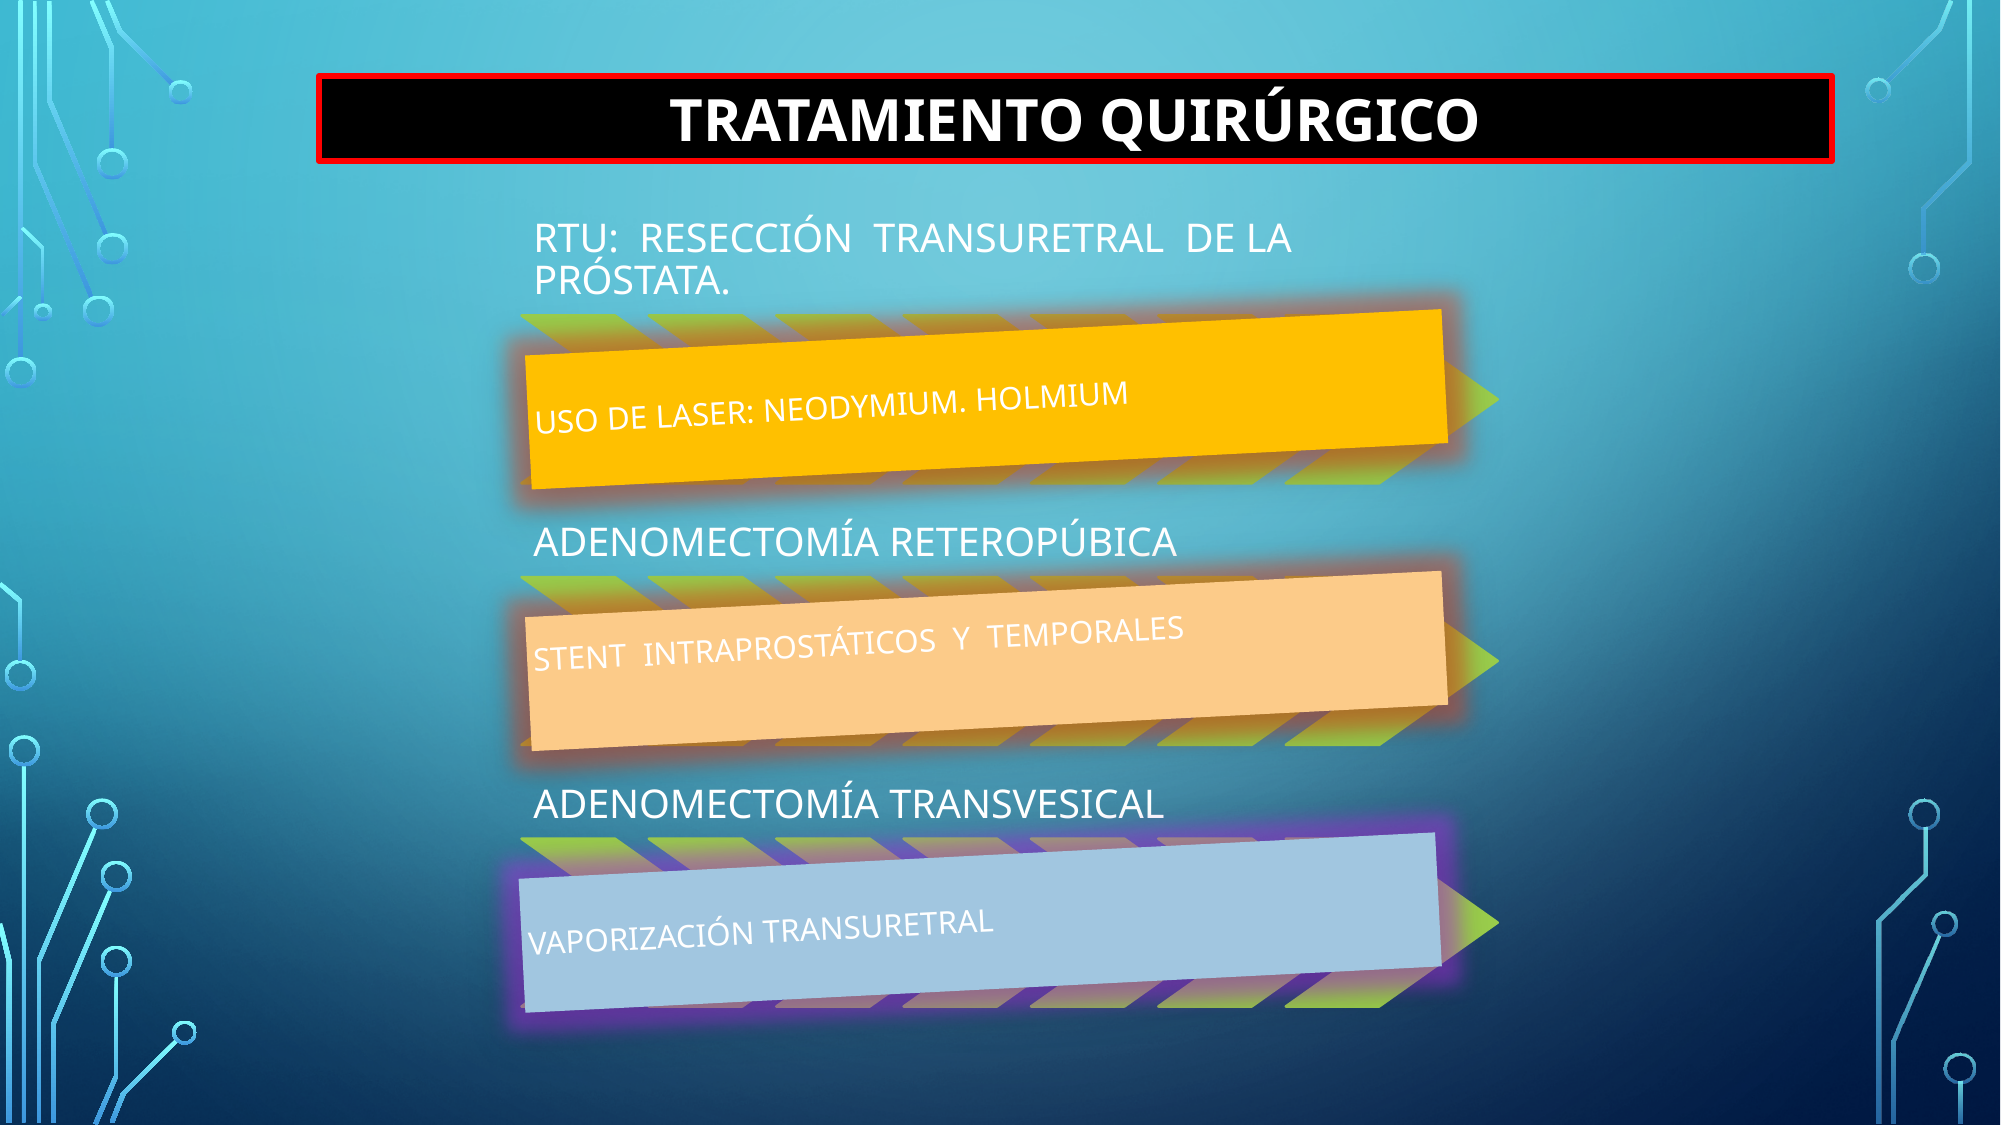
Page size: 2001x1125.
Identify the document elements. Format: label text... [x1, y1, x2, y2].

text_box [332, 232, 1687, 1008]
text_box TRATAMIENTO QUIRÚRGICO [319, 76, 1832, 161]
